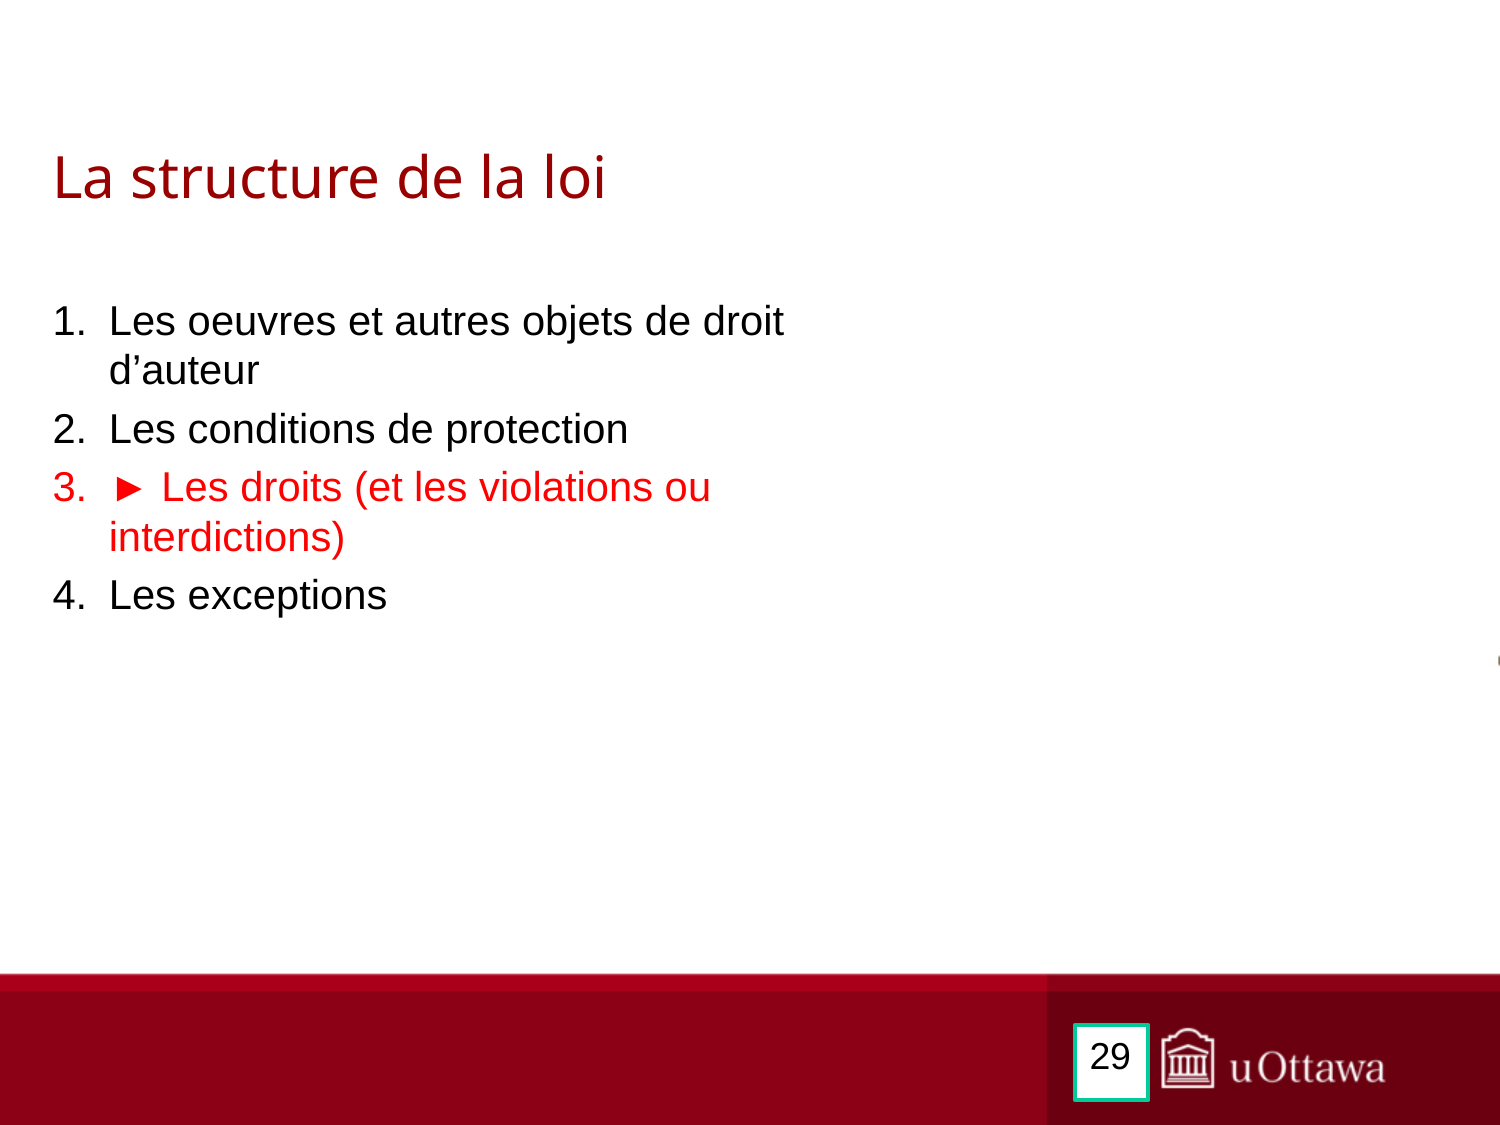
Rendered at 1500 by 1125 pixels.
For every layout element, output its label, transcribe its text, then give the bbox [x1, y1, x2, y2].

text_box 29 [1073, 1023, 1150, 1102]
list Les oeuvres et autres objets de droit d’auteur Les conditions de protection ► Les droits (et les violations ou interdictions) Les exceptions [37, 237, 924, 645]
title La structure de la loi [37, 112, 1388, 238]
picture [0, 0, 1500, 1125]
